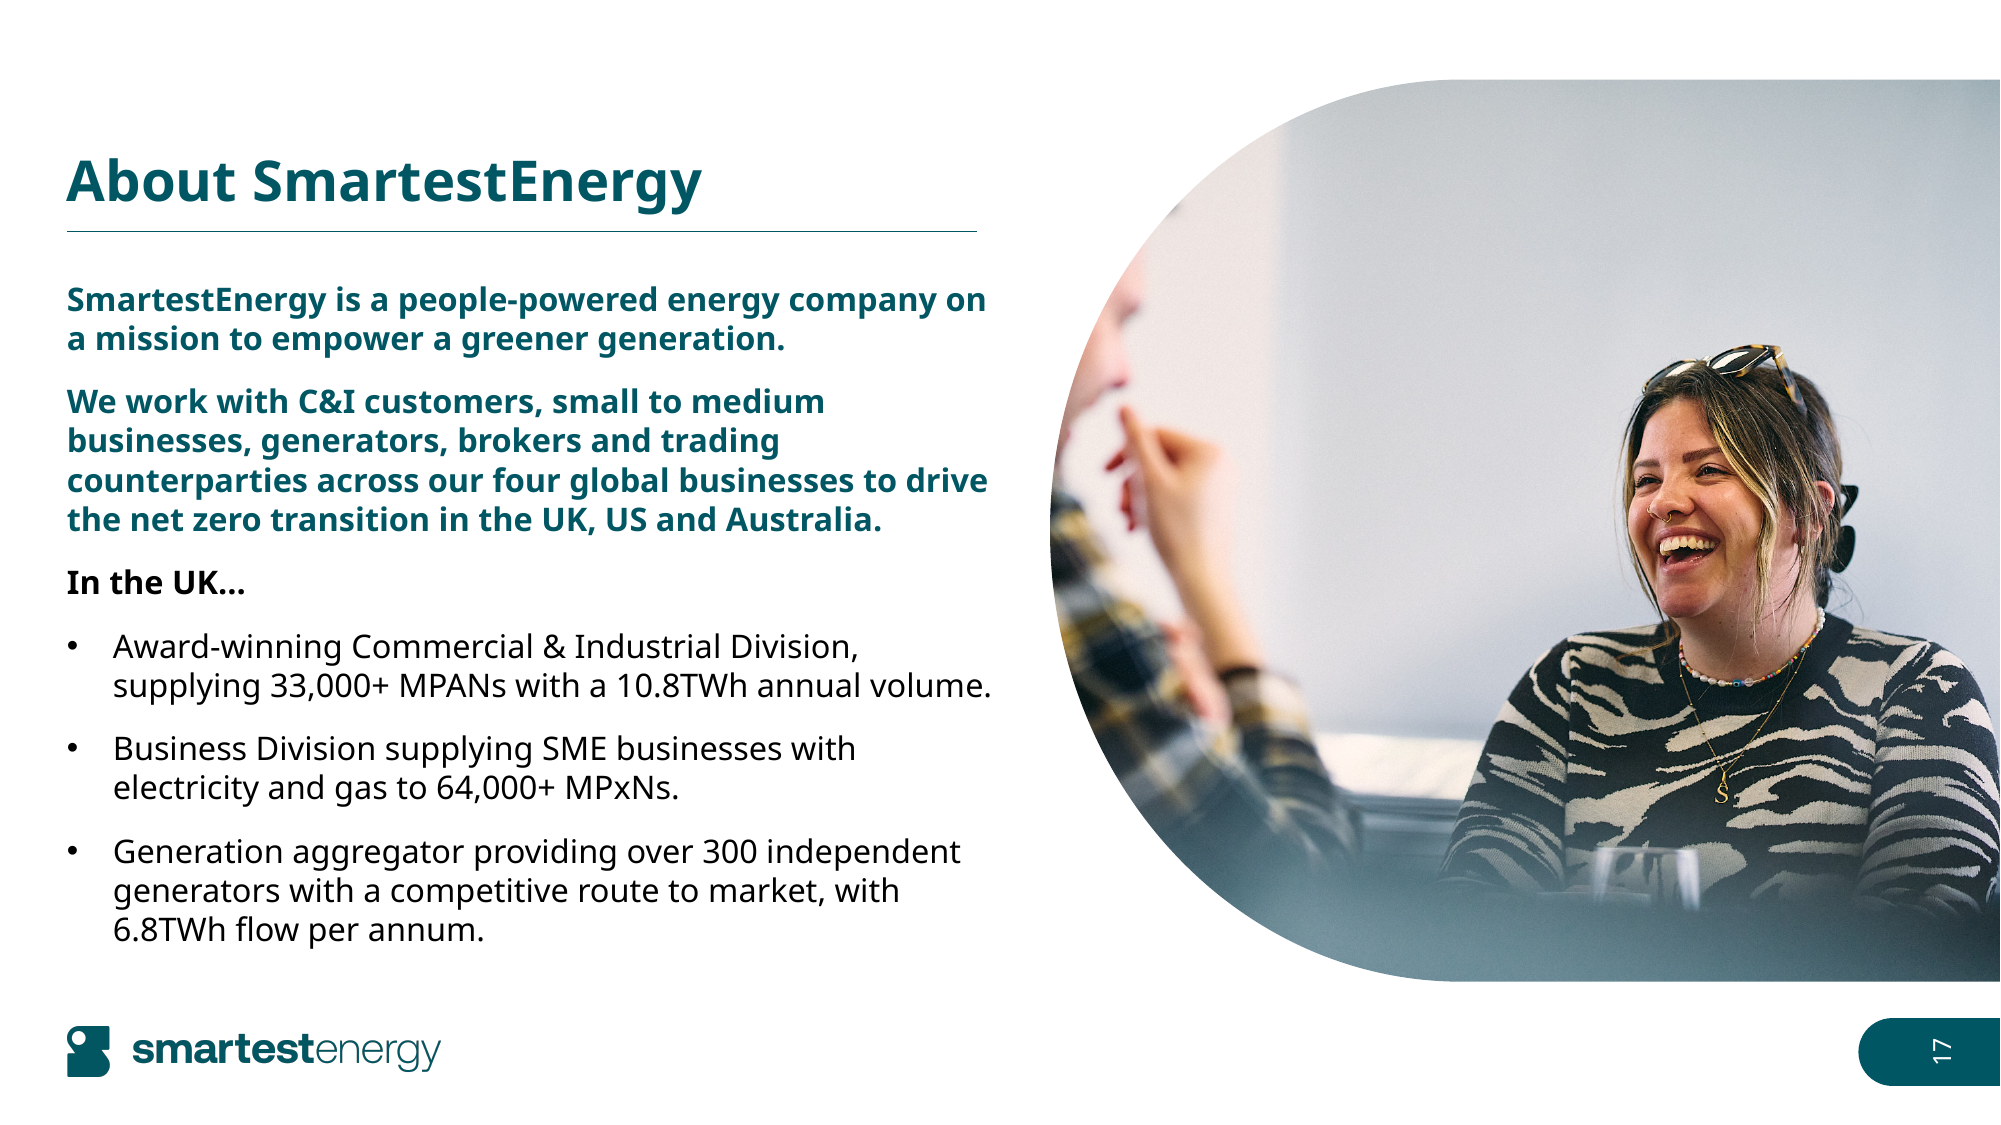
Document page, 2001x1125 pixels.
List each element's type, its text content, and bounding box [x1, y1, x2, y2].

slide_number 17 [1858, 1018, 2000, 1086]
title About SmartestEnergy [66, 79, 1049, 214]
picture [1049, 79, 2000, 982]
picture [66, 1026, 442, 1077]
list SmartestEnergy is a people-powered energy company on a mission to empower a greener generation. We work with C&I customers, small to medium businesses, generators, brokers and trading counterparties across our four global businesses to drive the net zero transition in the UK, US and Australia. In the UK… Award-winning Commercial & Industrial Division, supplying 33,000+ MPANs with a 10.8TWh annual volume. Business Division supplying SME businesses with electricity and gas to 64,000+ MPxNs. Generation aggregator providing over 300 independent generators with a competitive route to market, with 6.8TWh flow per annum. [66, 278, 1000, 982]
